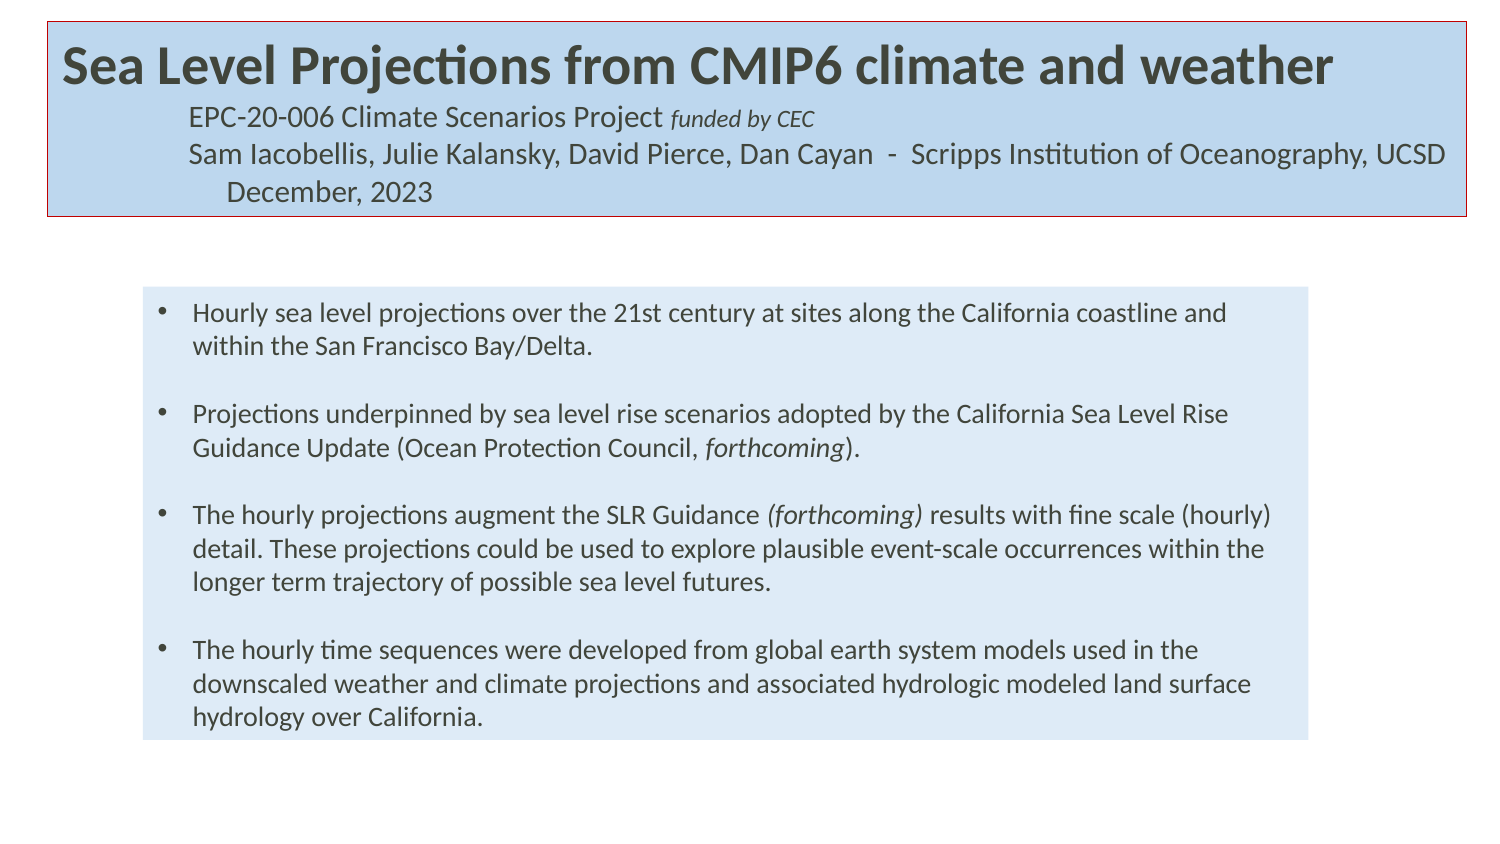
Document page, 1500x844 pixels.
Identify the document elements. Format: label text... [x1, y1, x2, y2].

text_box Hourly sea level projections over the 21st century at sites along the California coastline and within the San Francisco Bay/Delta. Projections underpinned by sea level rise scenarios adopted by the California Sea Level Rise Guidance Update (Ocean Protection Council, forthcoming). The hourly projections augment the SLR Guidance (forthcoming) results with fine scale (hourly) detail. These projections could be used to explore plausible event-scale occurrences within the longer term trajectory of possible sea level futures. The hourly time sequences were developed from global earth system models used in the downscaled weather and climate projections and associated hydrologic modeled land surface hydrology over California. [142, 286, 1309, 740]
title Sea Level Projections from CMIP6 climate and weather EPC-20-006 Climate Scenarios Project funded by CEC Sam Iacobellis, Julie Kalansky, David Pierce, Dan Cayan - Scripps Institution of Oceanography, UCSD December, 2023 [47, 21, 1467, 217]
